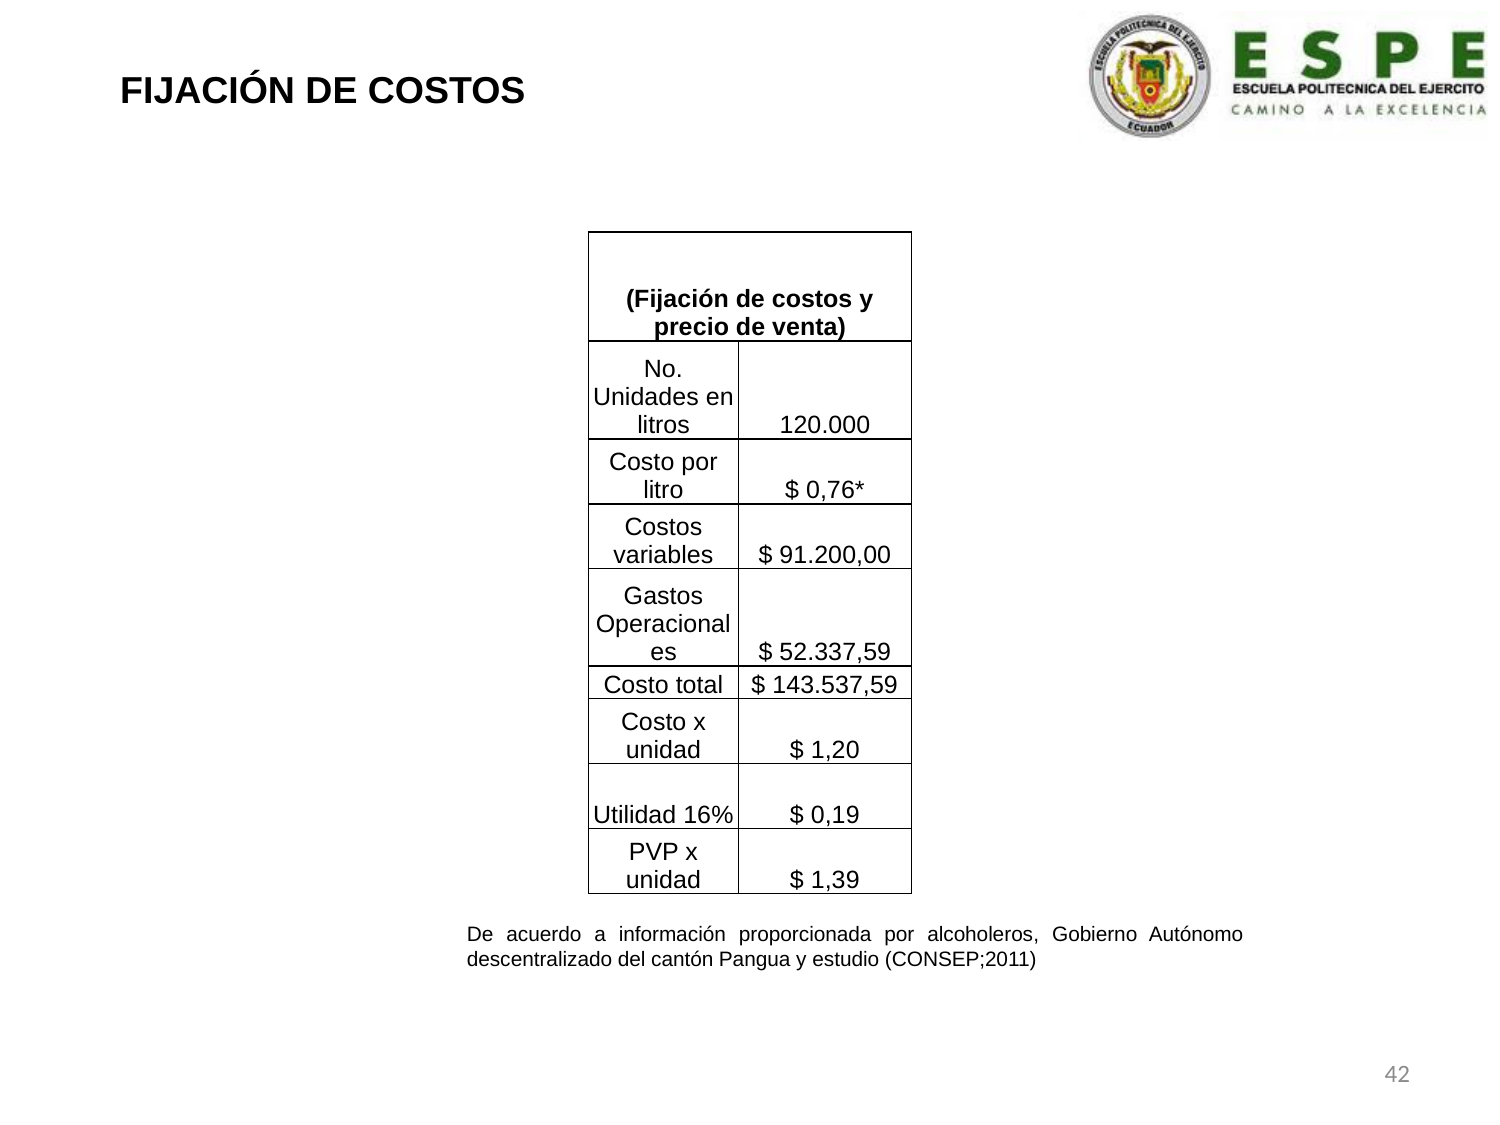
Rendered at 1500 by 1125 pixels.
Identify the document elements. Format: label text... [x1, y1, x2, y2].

text_box De acuerdo a información proporcionada por alcoholeros, Gobierno Autónomo descentralizado del cantón Pangua y estudio (CONSEP;2011) [452, 913, 1258, 978]
table_cell Gastos Operacionales [589, 569, 738, 665]
table_cell $ 91.200,00 [739, 505, 911, 568]
table_cell Utilidad 16% [589, 764, 738, 828]
table_cell $ 0,19 [739, 764, 911, 828]
table_cell Costo total [589, 667, 738, 698]
table_cell $ 1,39 [739, 829, 911, 893]
table_cell $ 52.337,59 [739, 569, 911, 665]
table_cell Costos variables [589, 505, 738, 568]
text_box FIJACIÓN DE COSTOS [105, 58, 1043, 119]
slide_number 42 [1074, 1042, 1425, 1103]
table_cell $ 1,20 [739, 699, 911, 763]
table_cell $ 143.537,59 [739, 667, 911, 698]
picture [1077, 11, 1489, 141]
table_cell 120.000 [739, 342, 911, 438]
table_cell No. Unidades en litros [589, 342, 738, 438]
table_cell PVP x unidad [589, 829, 738, 893]
table_header (Fijación de costos y precio de venta) [589, 233, 911, 340]
table_cell $ 0,76* [739, 440, 911, 503]
table_cell Costo por litro [589, 440, 738, 503]
table_cell Costo x unidad [589, 699, 738, 763]
